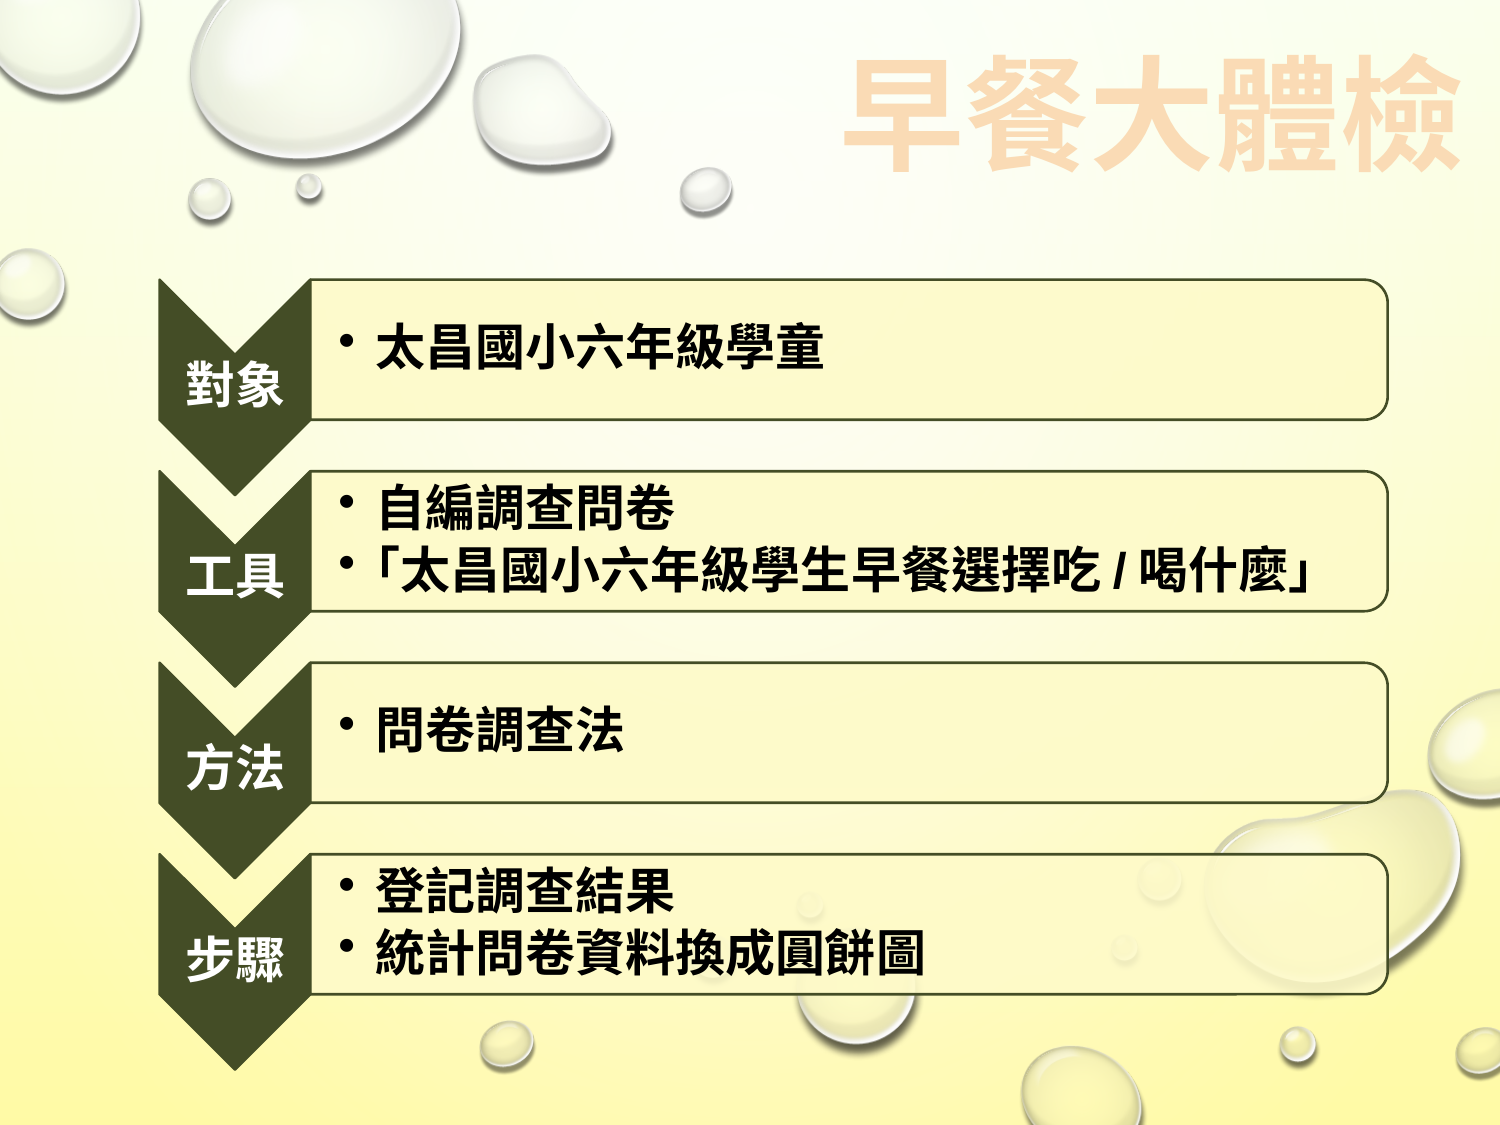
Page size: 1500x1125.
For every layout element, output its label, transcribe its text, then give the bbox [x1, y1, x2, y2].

picture [0, 0, 1500, 1125]
title 早餐大體檢 [809, 7, 1495, 197]
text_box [159, 278, 1388, 1071]
